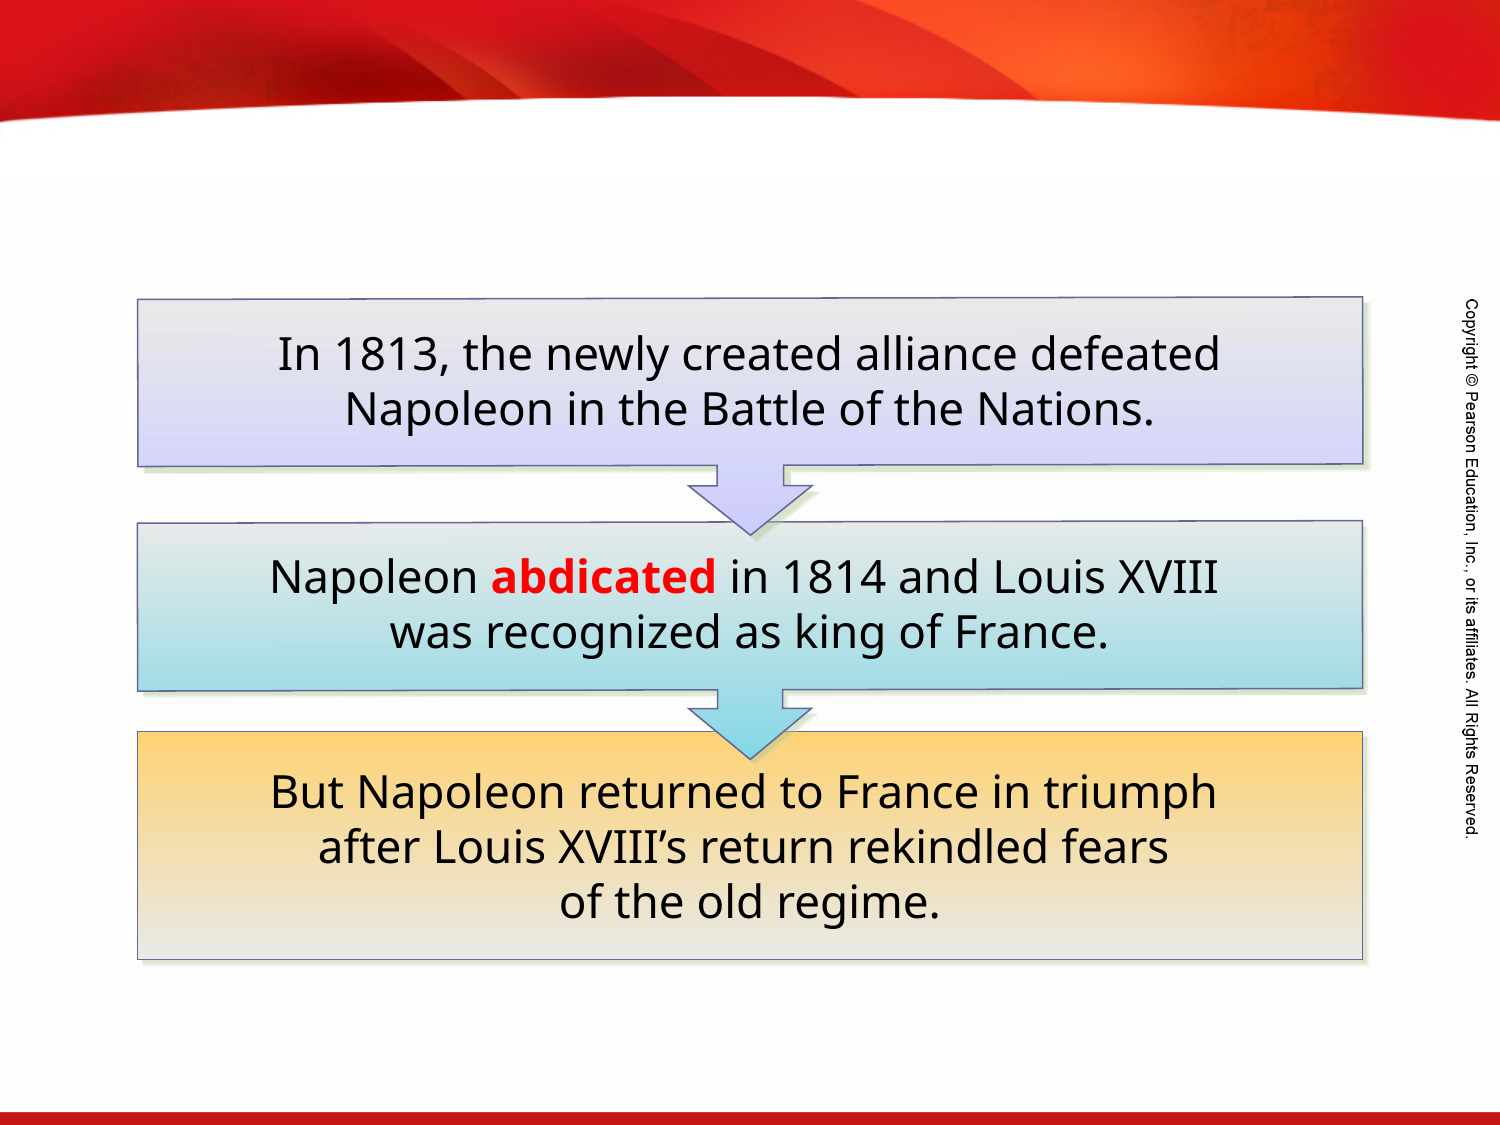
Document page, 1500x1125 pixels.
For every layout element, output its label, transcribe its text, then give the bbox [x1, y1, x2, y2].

picture [0, 0, 1500, 177]
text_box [137, 767, 1363, 960]
text_box In 1813, the newly created alliance defeated Napoleon in the Battle of the Nations. [174, 317, 1325, 442]
text_box [137, 296, 1363, 520]
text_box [137, 521, 1363, 760]
picture [1462, 299, 1478, 838]
